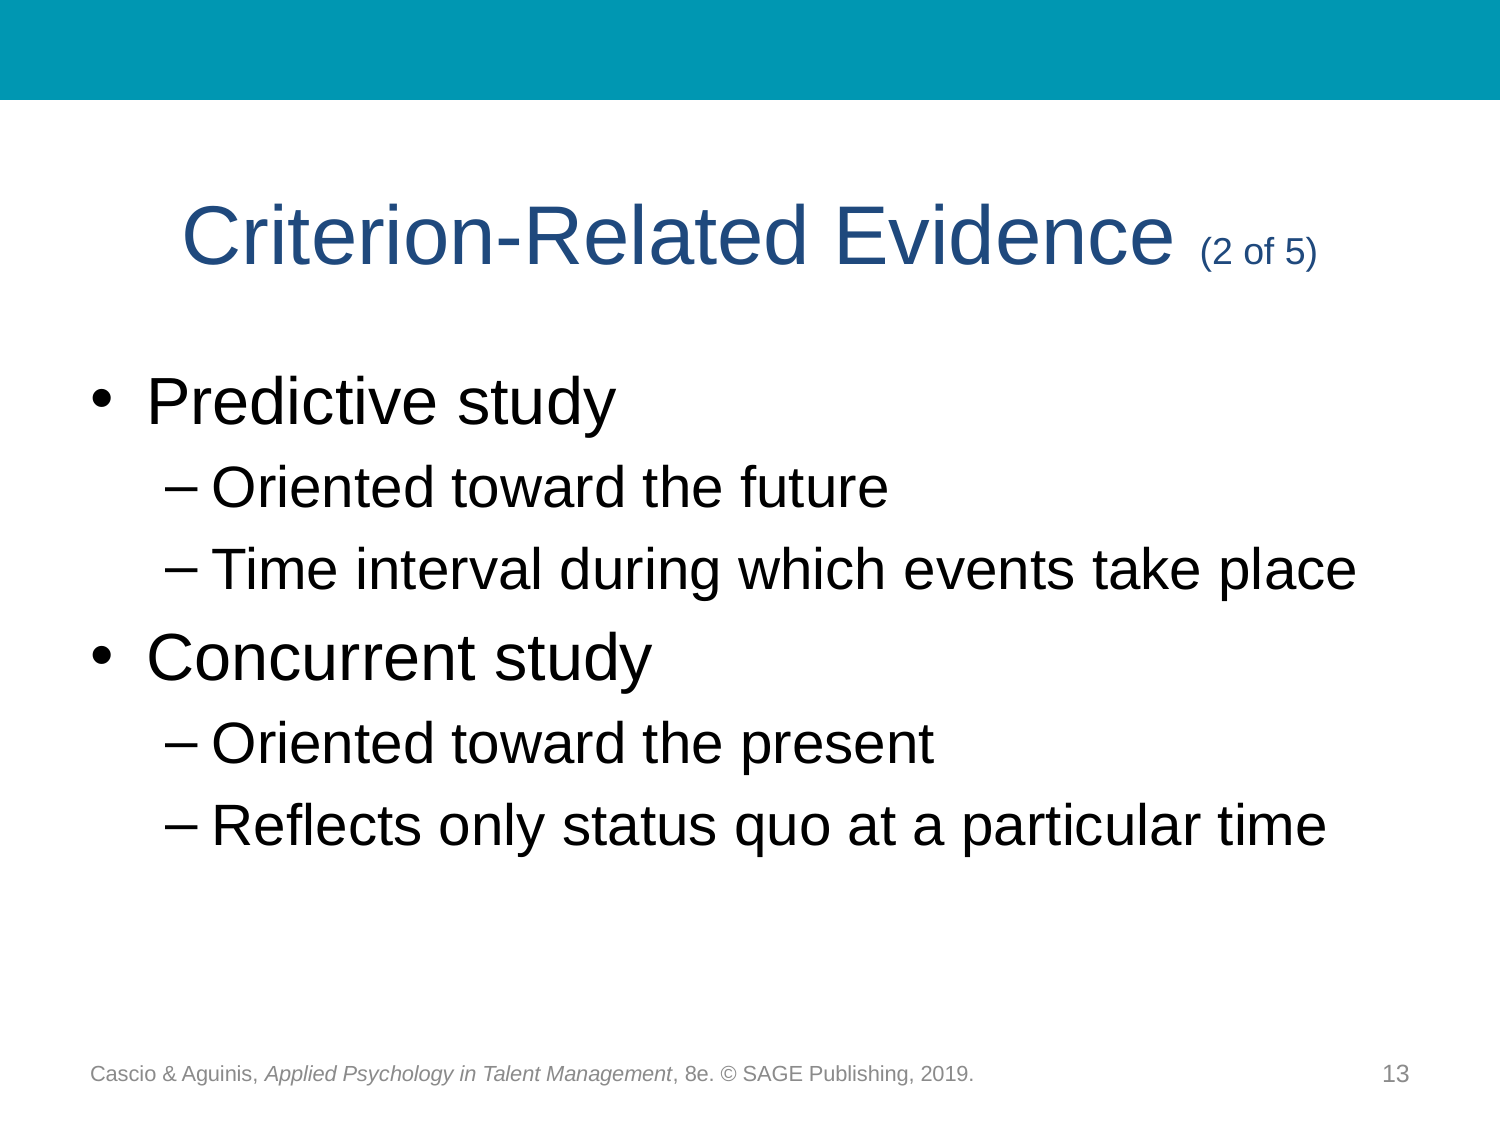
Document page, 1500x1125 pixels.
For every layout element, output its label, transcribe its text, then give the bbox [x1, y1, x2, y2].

title Criterion-Related Evidence (2 of 5) [75, 137, 1425, 325]
list Predictive study Oriented toward the future Time interval during which events take place Concurrent study Oriented toward the present Reflects only status quo at a particular time [75, 350, 1425, 1005]
slide_number 13 [1350, 1042, 1425, 1103]
footer Cascio & Aguinis, Applied Psychology in Talent Management, 8e. © SAGE Publishing, 2019. [75, 1042, 1313, 1103]
